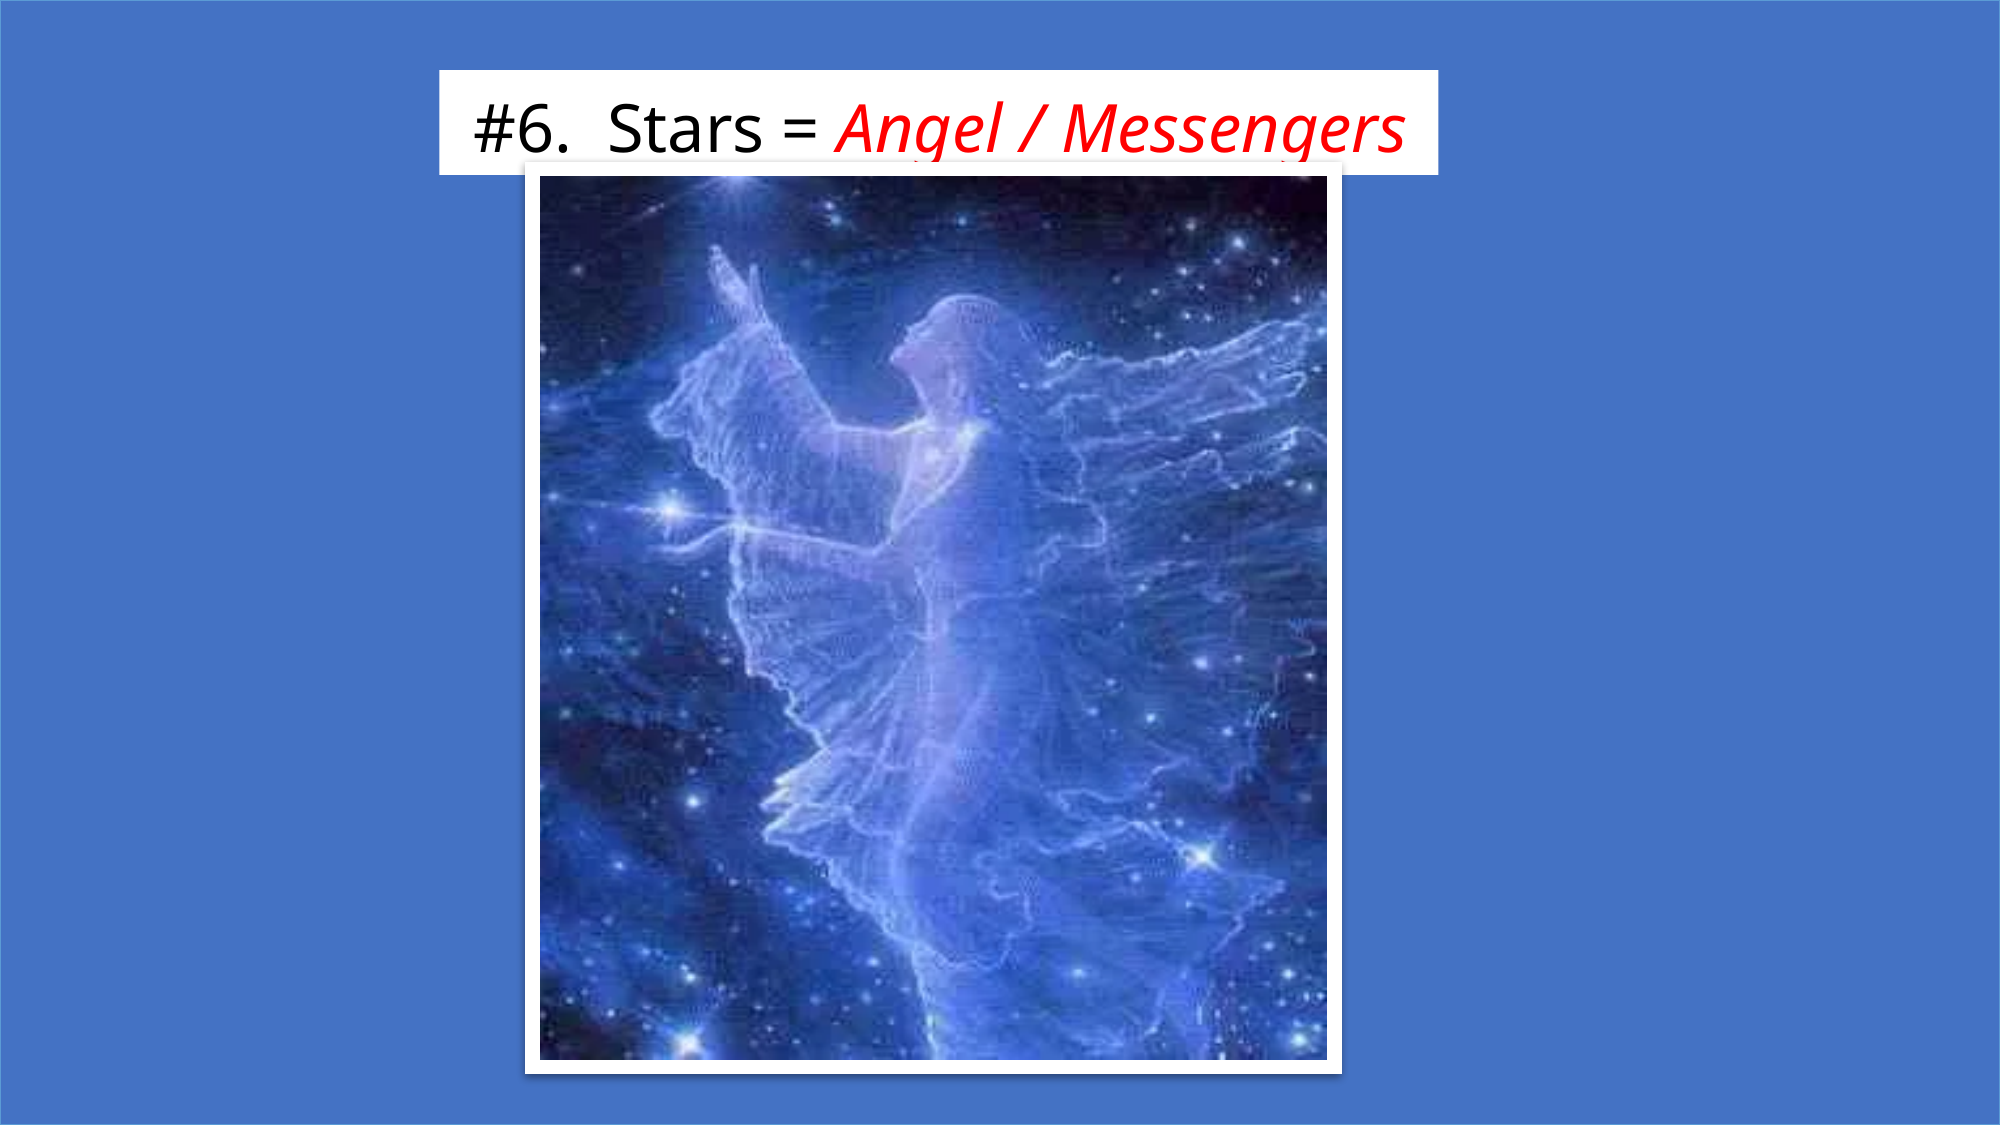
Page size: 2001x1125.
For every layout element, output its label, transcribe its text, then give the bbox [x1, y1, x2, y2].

text_box [0, 0, 2000, 1125]
text_box #6. Stars = Angel / Messengers [439, 70, 1439, 175]
picture [539, 176, 1328, 1060]
